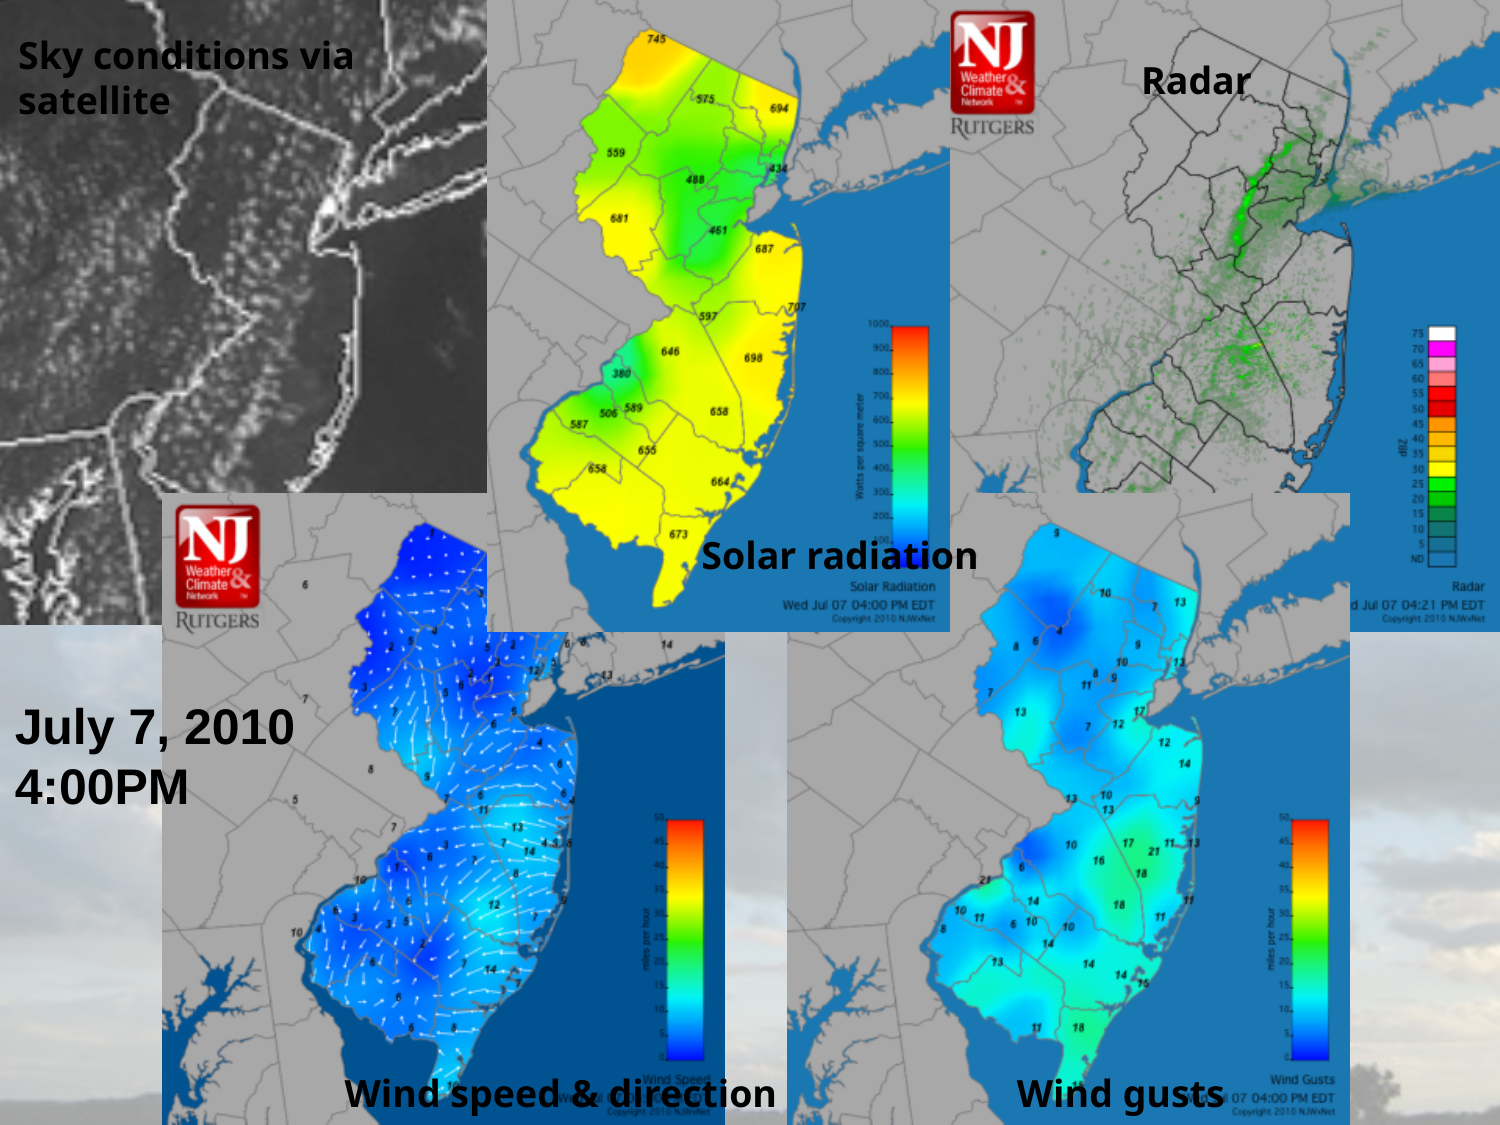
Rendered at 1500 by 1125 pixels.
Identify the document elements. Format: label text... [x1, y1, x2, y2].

text_box Wind speed & direction [729, 1062, 782, 1123]
picture [0, 0, 1500, 1125]
text_box July 7, 2010 4:00PM [0, 687, 157, 823]
